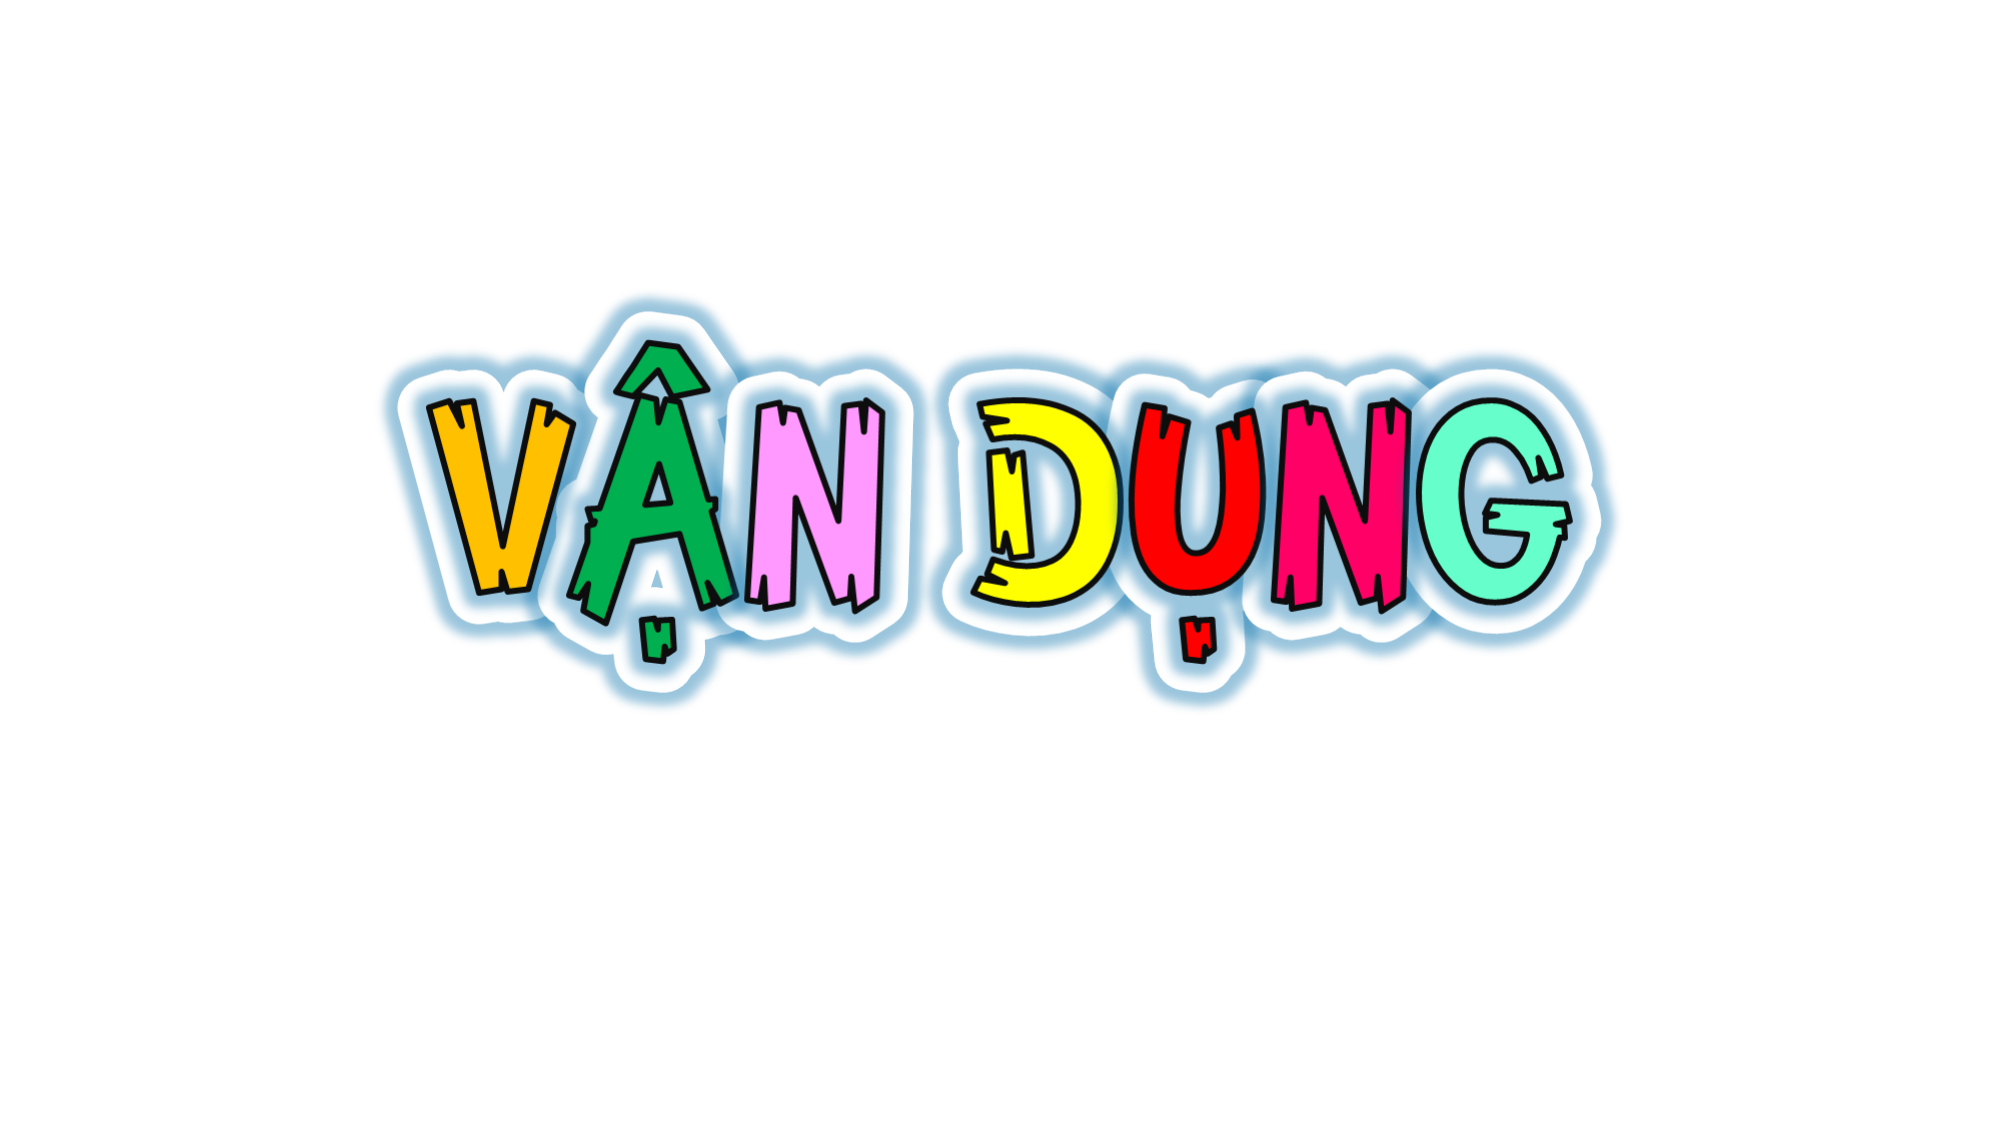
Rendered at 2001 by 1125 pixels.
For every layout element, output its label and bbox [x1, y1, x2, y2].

picture [354, 241, 1646, 723]
